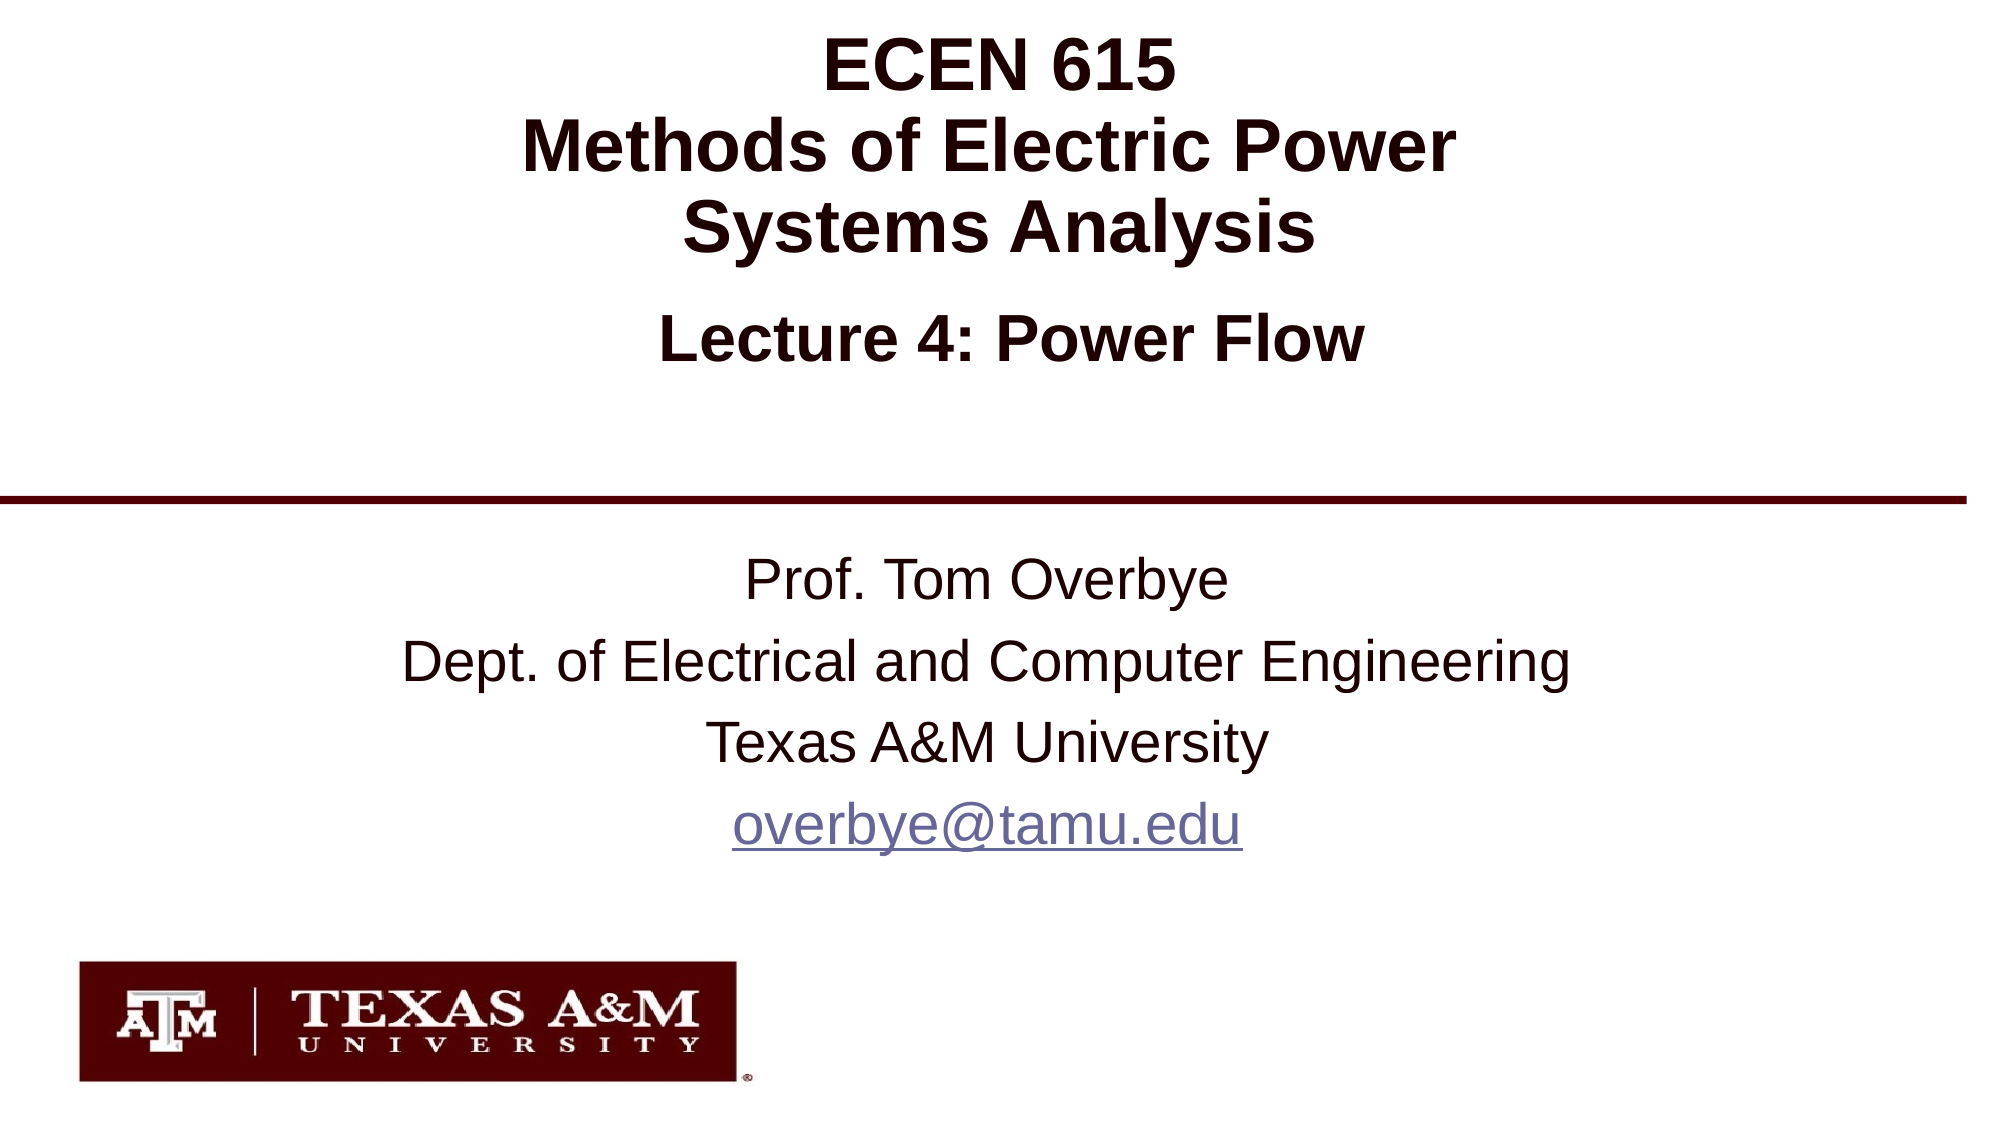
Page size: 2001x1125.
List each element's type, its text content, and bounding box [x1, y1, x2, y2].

subtitle Prof. Tom Overbye Dept. of Electrical and Computer Engineering Texas A&M University overbye@tamu.edu [287, 533, 1688, 822]
title ECEN 615 Methods of Electric Power Systems Analysis [249, 12, 1751, 283]
text_box Lecture 4: Power Flow [299, 287, 1725, 383]
picture [66, 949, 767, 1100]
